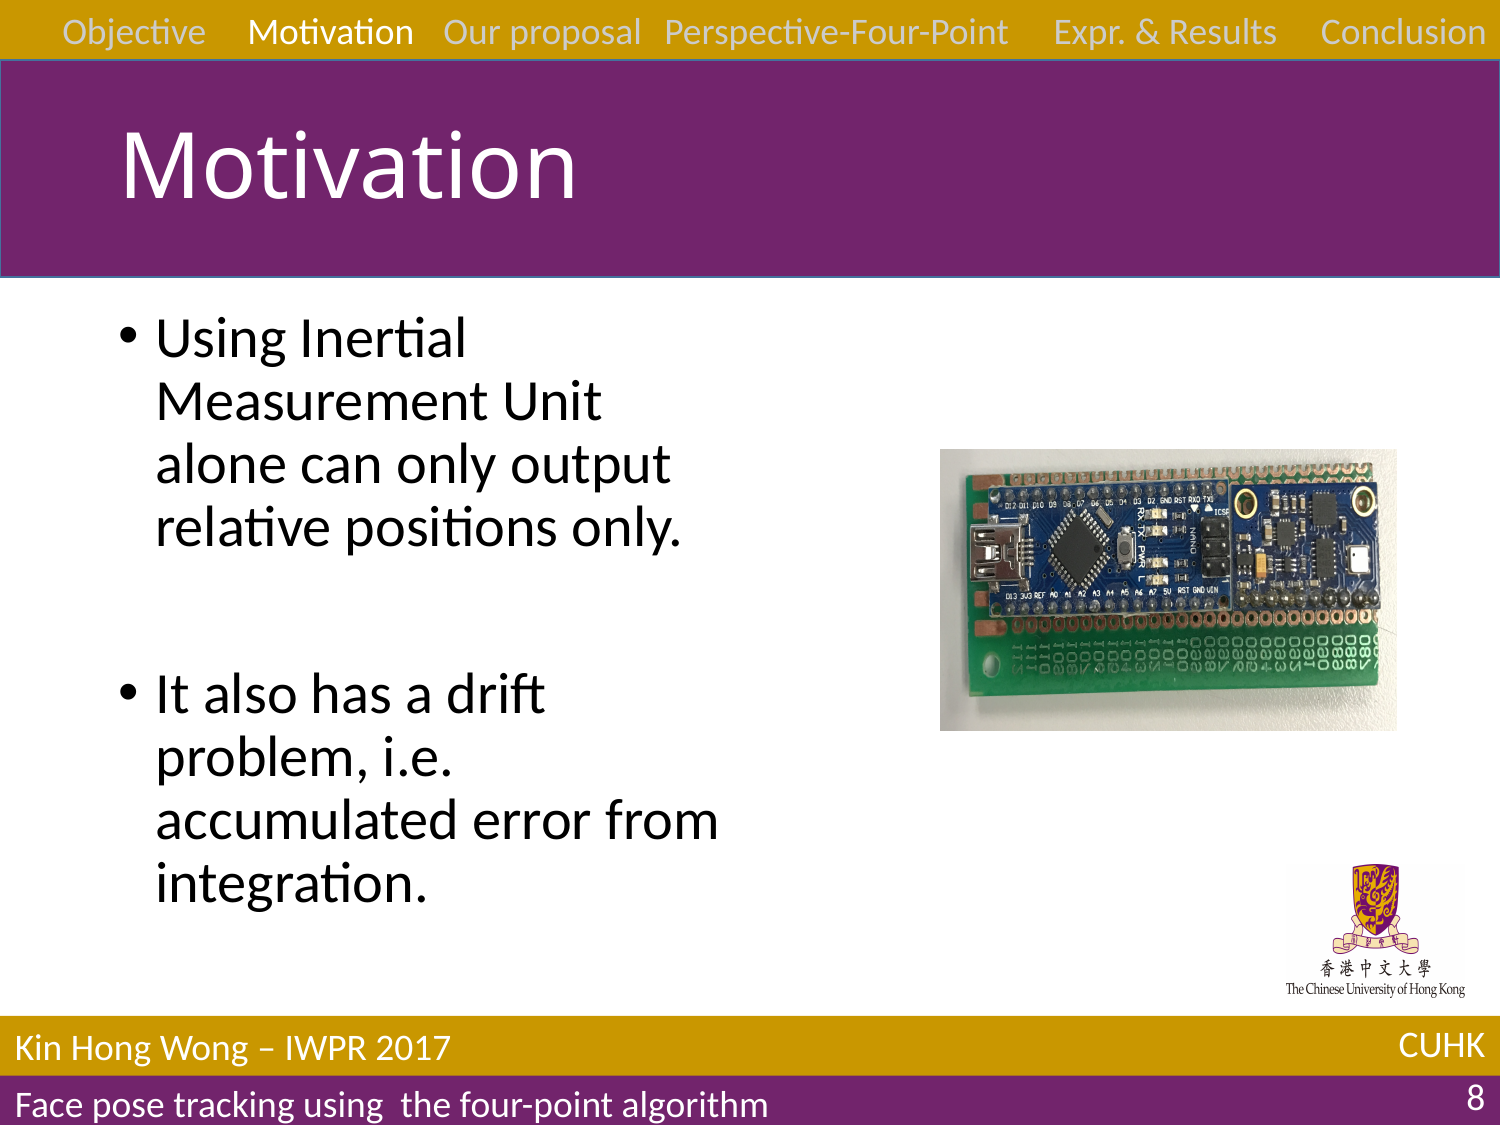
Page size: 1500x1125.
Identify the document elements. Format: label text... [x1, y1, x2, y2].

title Motivation [103, 59, 1397, 278]
text_box Motivation [232, 0, 428, 60]
text_box Expr. & Results [979, 0, 1293, 60]
text_box Our proposal [428, 0, 649, 60]
text_box Conclusion [1306, 0, 1500, 60]
picture [940, 449, 1397, 731]
text_box Perspective-Four-Point [649, 0, 979, 60]
picture [1286, 864, 1465, 998]
list Using Inertial Measurement Unit alone can only output relative positions only. It also has a drift problem, i.e. accumulated error from integration. [103, 299, 741, 1014]
text_box Objective [47, 0, 230, 60]
